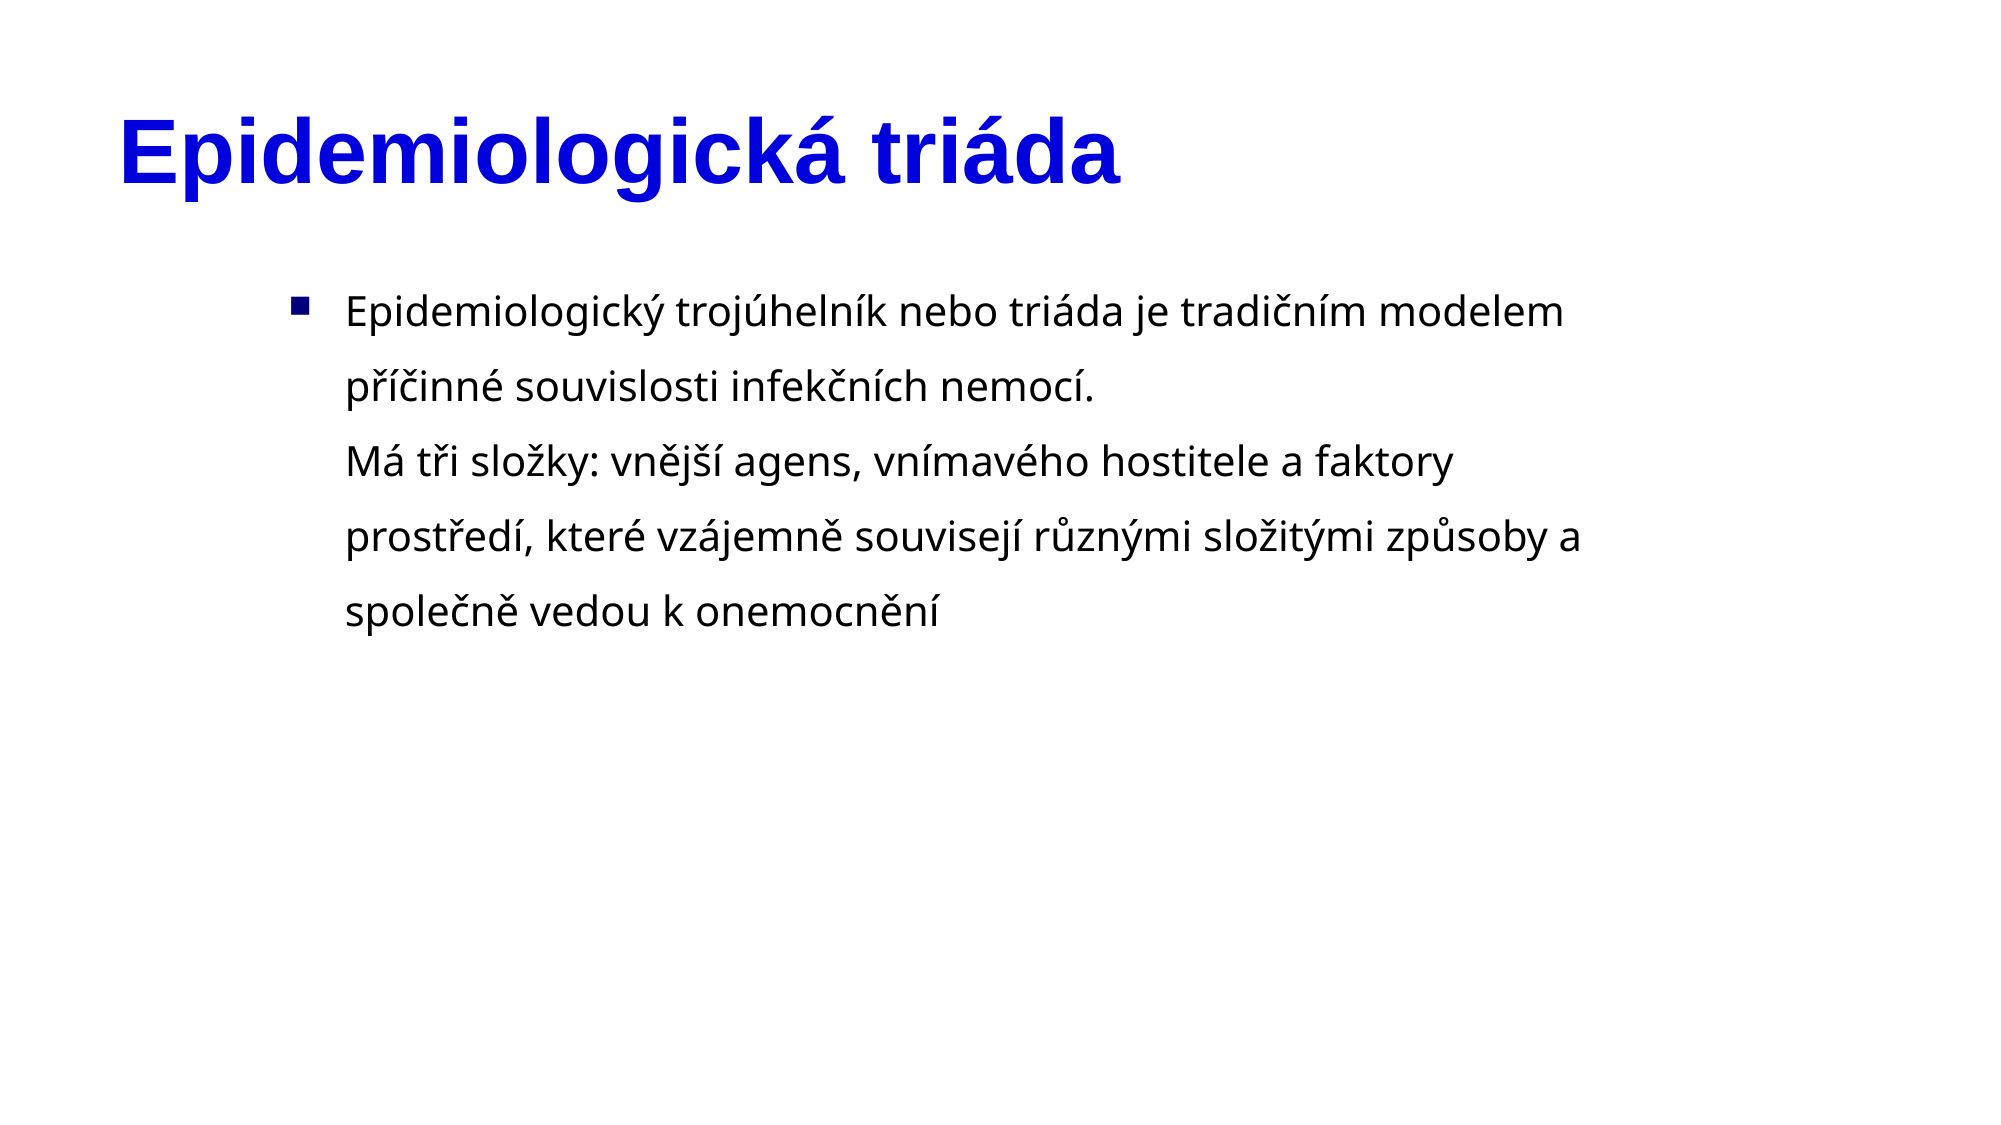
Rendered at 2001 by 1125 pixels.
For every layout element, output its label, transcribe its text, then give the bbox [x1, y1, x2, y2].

text_box Epidemiologický trojúhelník nebo triáda je tradičním modelem příčinné souvislosti infekčních nemocí. Má tři složky: vnější agens, vnímavého hostitele a faktory prostředí, které vzájemně souvisejí různými složitými způsoby a společně vedou k onemocnění [286, 258, 1654, 636]
title Epidemiologická triáda [118, 118, 1882, 193]
